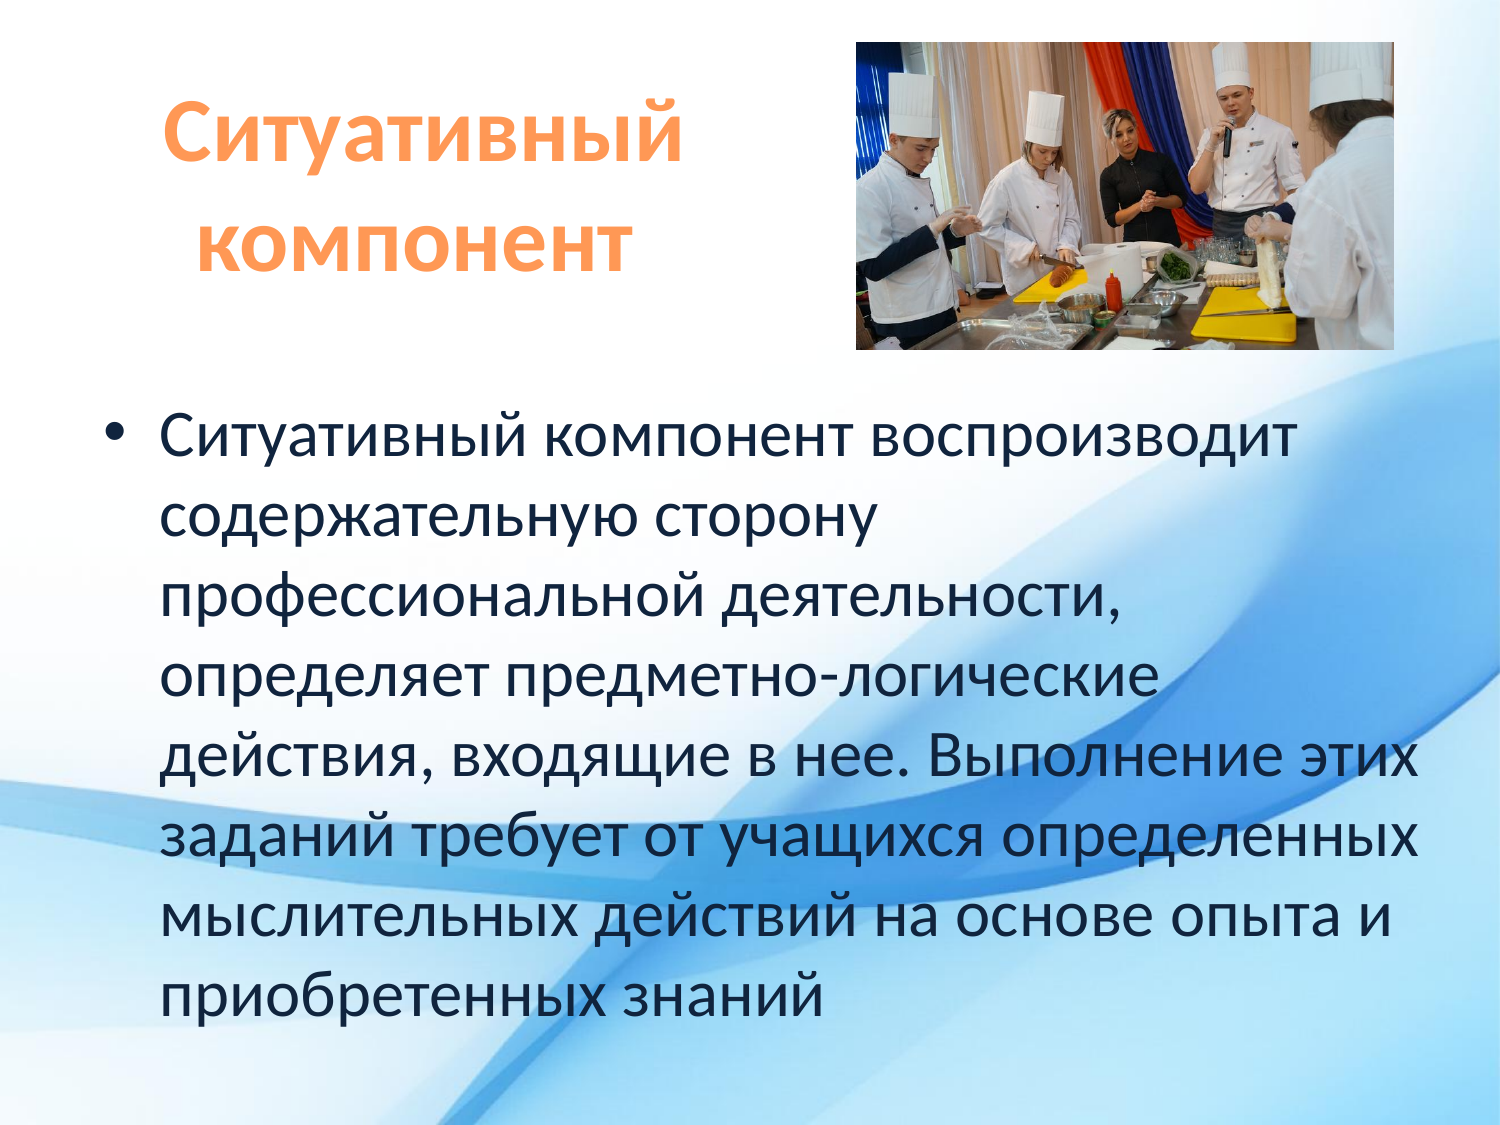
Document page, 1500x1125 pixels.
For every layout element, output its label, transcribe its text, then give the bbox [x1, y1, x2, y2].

picture [0, 0, 1500, 1125]
list Ситуативный компонент воспроизводит содержательную сторону профессиональной деятельности, определяет предметно-логические действия, входящие в нее. Выполнение этих заданий требует от учащихся определенных мыслительных действий на основе опыта и приобретенных знаний [88, 382, 1439, 1125]
title Ситуативный компонент [64, 45, 786, 315]
